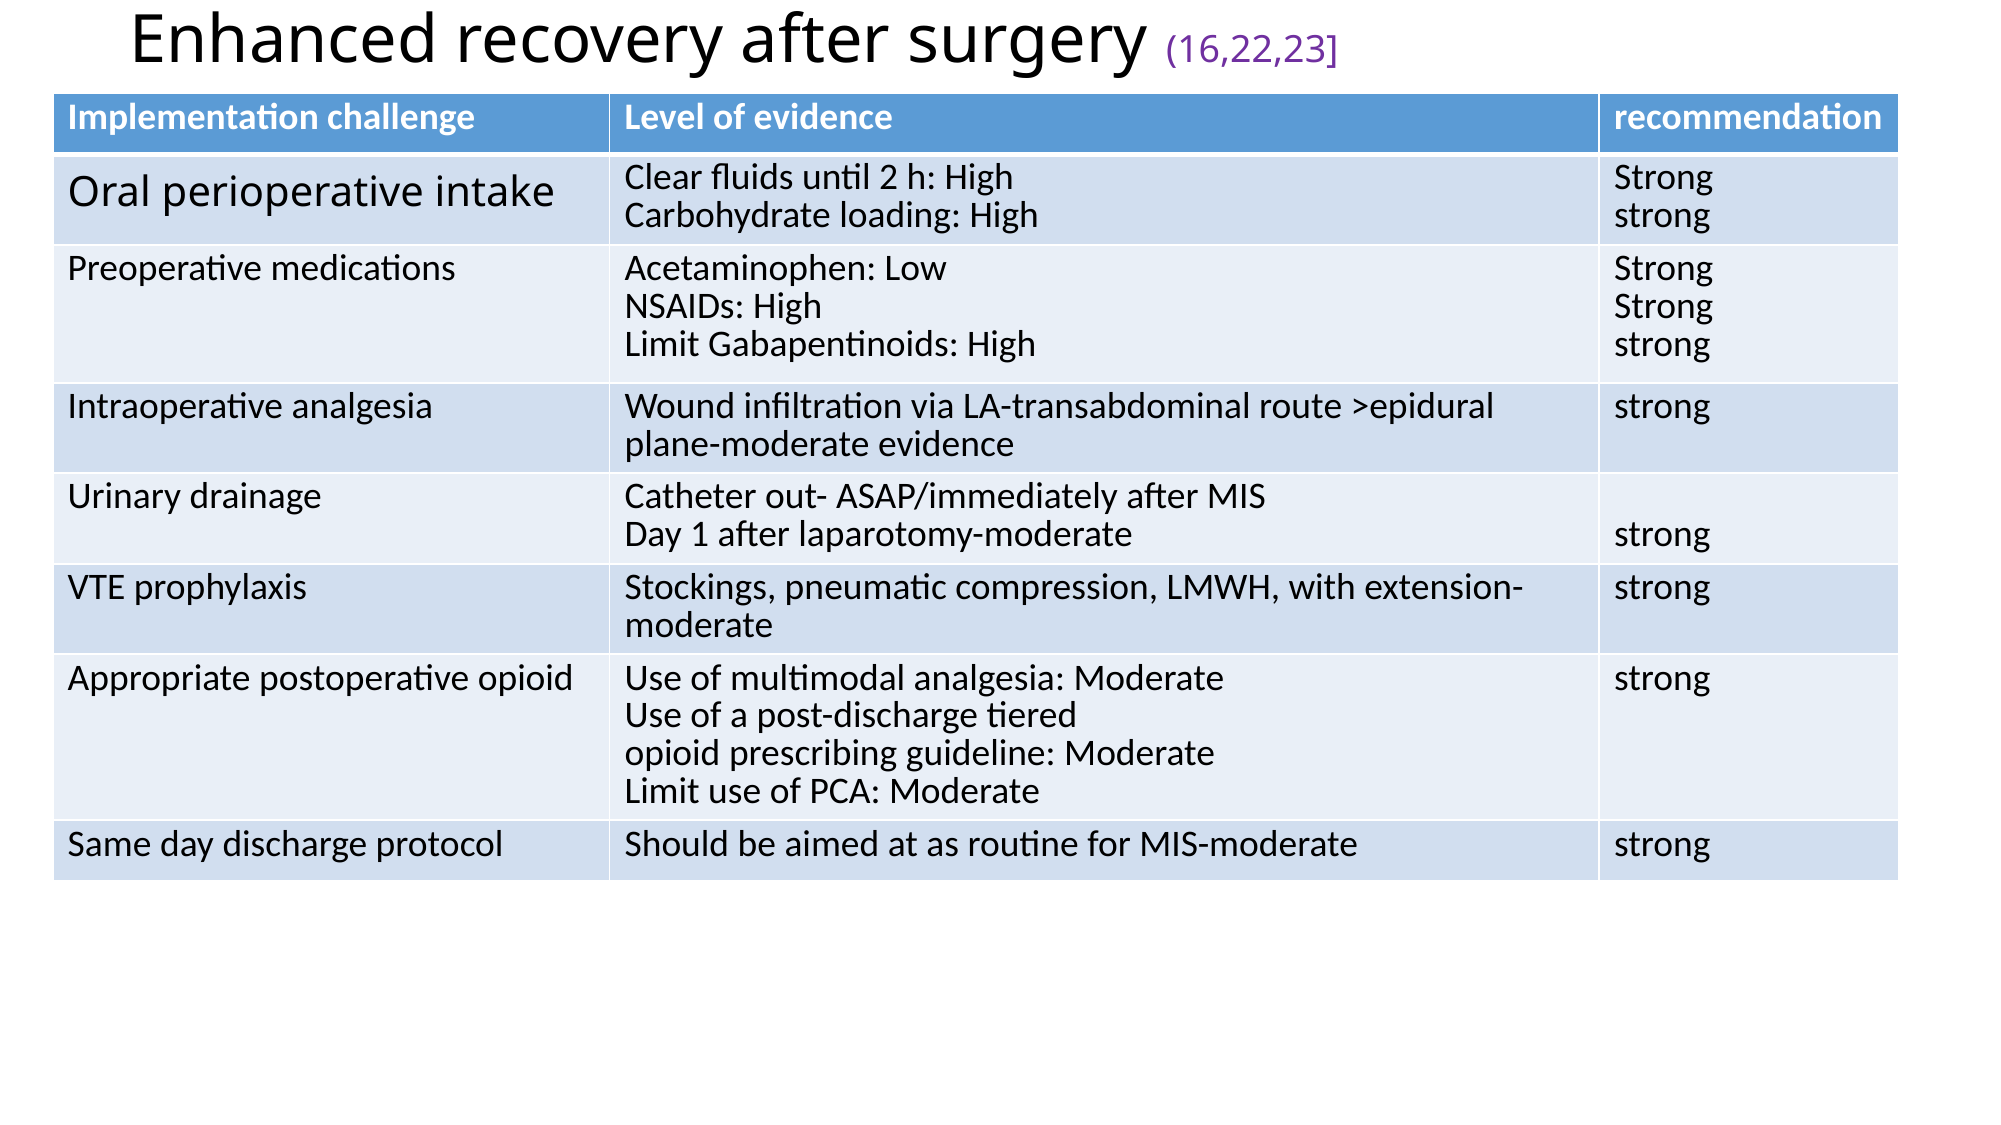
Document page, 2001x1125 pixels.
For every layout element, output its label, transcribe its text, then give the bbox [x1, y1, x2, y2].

table_cell Stockings, pneumatic compression, LMWH, with extension-moderate [610, 565, 1598, 653]
table_cell strong [1600, 384, 1898, 472]
table_cell Acetaminophen: Low NSAIDs: High Limit Gabapentinoids: High [610, 246, 1598, 382]
table_cell Urinary drainage [54, 474, 609, 563]
table_cell strong [1600, 821, 1898, 880]
table_cell strong [1600, 565, 1898, 653]
table_cell Intraoperative analgesia [54, 384, 609, 472]
table_cell Strong Strong strong [1600, 246, 1898, 382]
table_header Level of evidence [610, 94, 1598, 152]
table_header Implementation challenge [54, 94, 609, 152]
table_cell Wound infiltration via LA-transabdominal route >epidural plane-moderate evidence [610, 384, 1598, 472]
table_cell Same day discharge protocol [54, 821, 609, 880]
title Enhanced recovery after surgery (16,22,23] [114, 0, 1821, 83]
table_cell Appropriate postoperative opioid [54, 655, 609, 819]
table_cell VTE prophylaxis [54, 565, 609, 653]
table_cell strong [1600, 474, 1898, 563]
table_cell Use of multimodal analgesia: Moderate Use of a post-discharge tiered opioid prescribing guideline: Moderate Limit use of PCA: Moderate [610, 655, 1598, 819]
table_cell Oral perioperative intake [54, 157, 609, 244]
table_cell Should be aimed at as routine for MIS-moderate [610, 821, 1598, 880]
table_header recommendation [1600, 94, 1898, 152]
table_cell Clear fluids until 2 h: High Carbohydrate loading: High [610, 157, 1598, 244]
table_cell strong [1600, 655, 1898, 819]
table_cell Strong strong [1600, 157, 1898, 244]
table_cell Preoperative medications [54, 246, 609, 382]
table_cell Catheter out- ASAP/immediately after MIS Day 1 after laparotomy-moderate [610, 474, 1598, 563]
